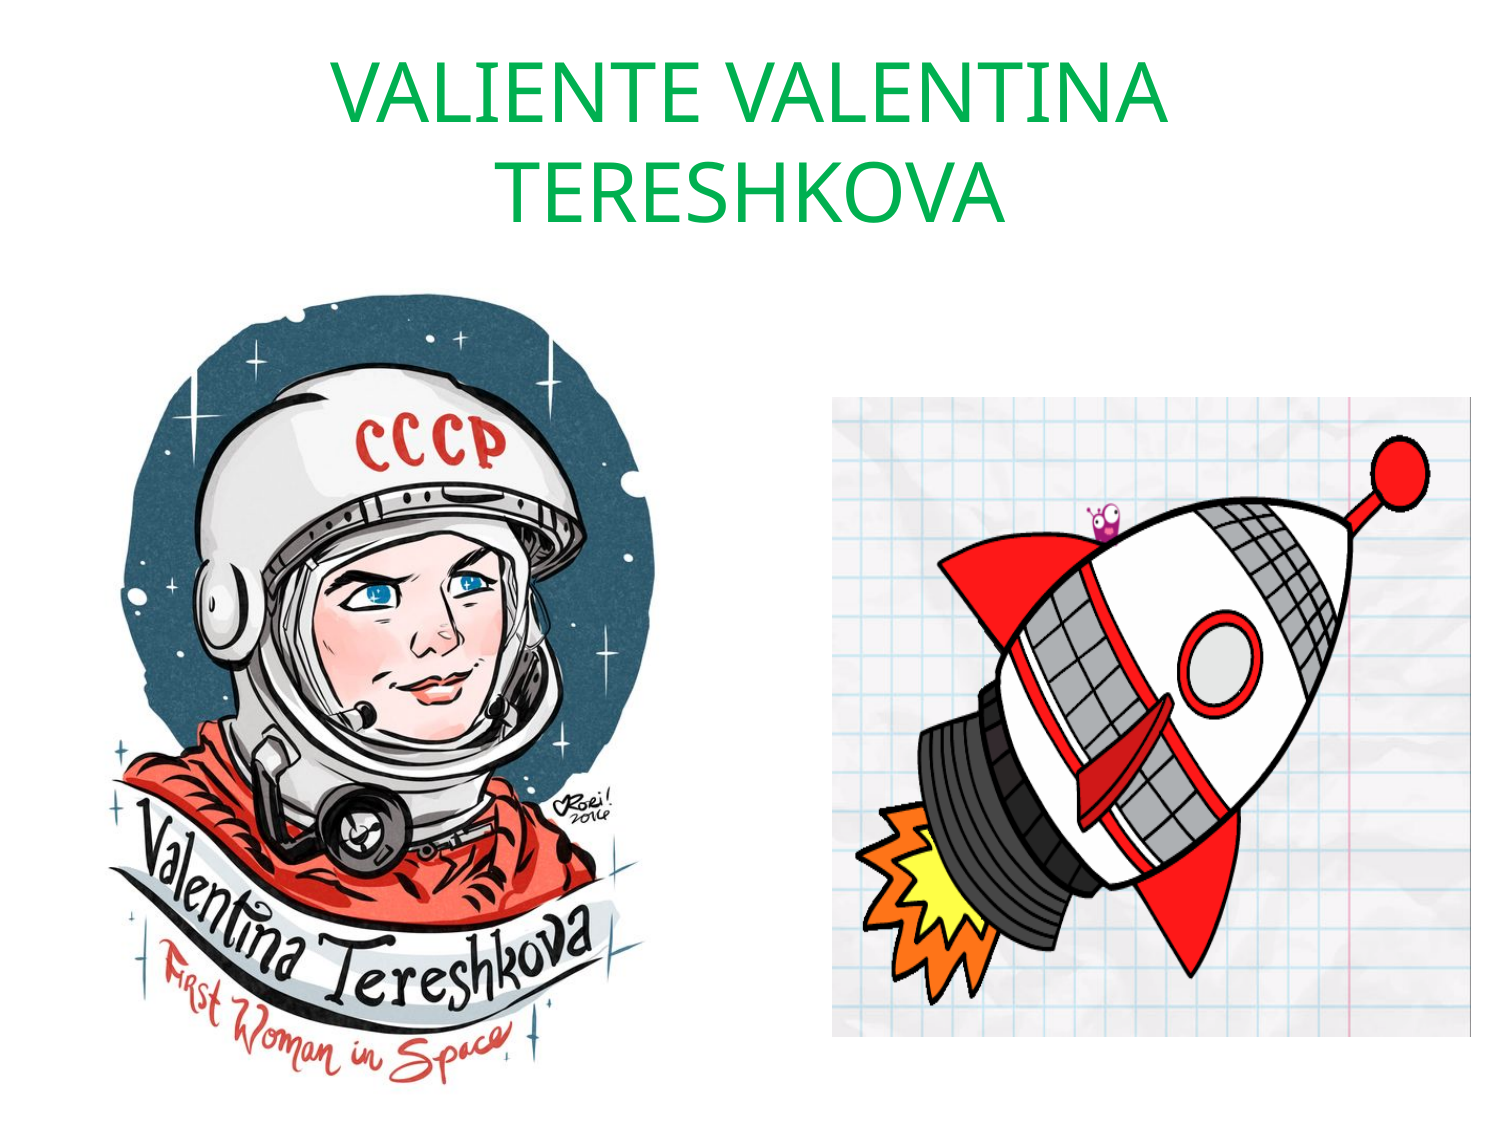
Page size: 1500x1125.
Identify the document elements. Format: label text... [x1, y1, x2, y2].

picture [832, 396, 1471, 1038]
picture [88, 238, 680, 1125]
title VALIENTE VALENTINA TERESHKOVA [75, 45, 1425, 233]
